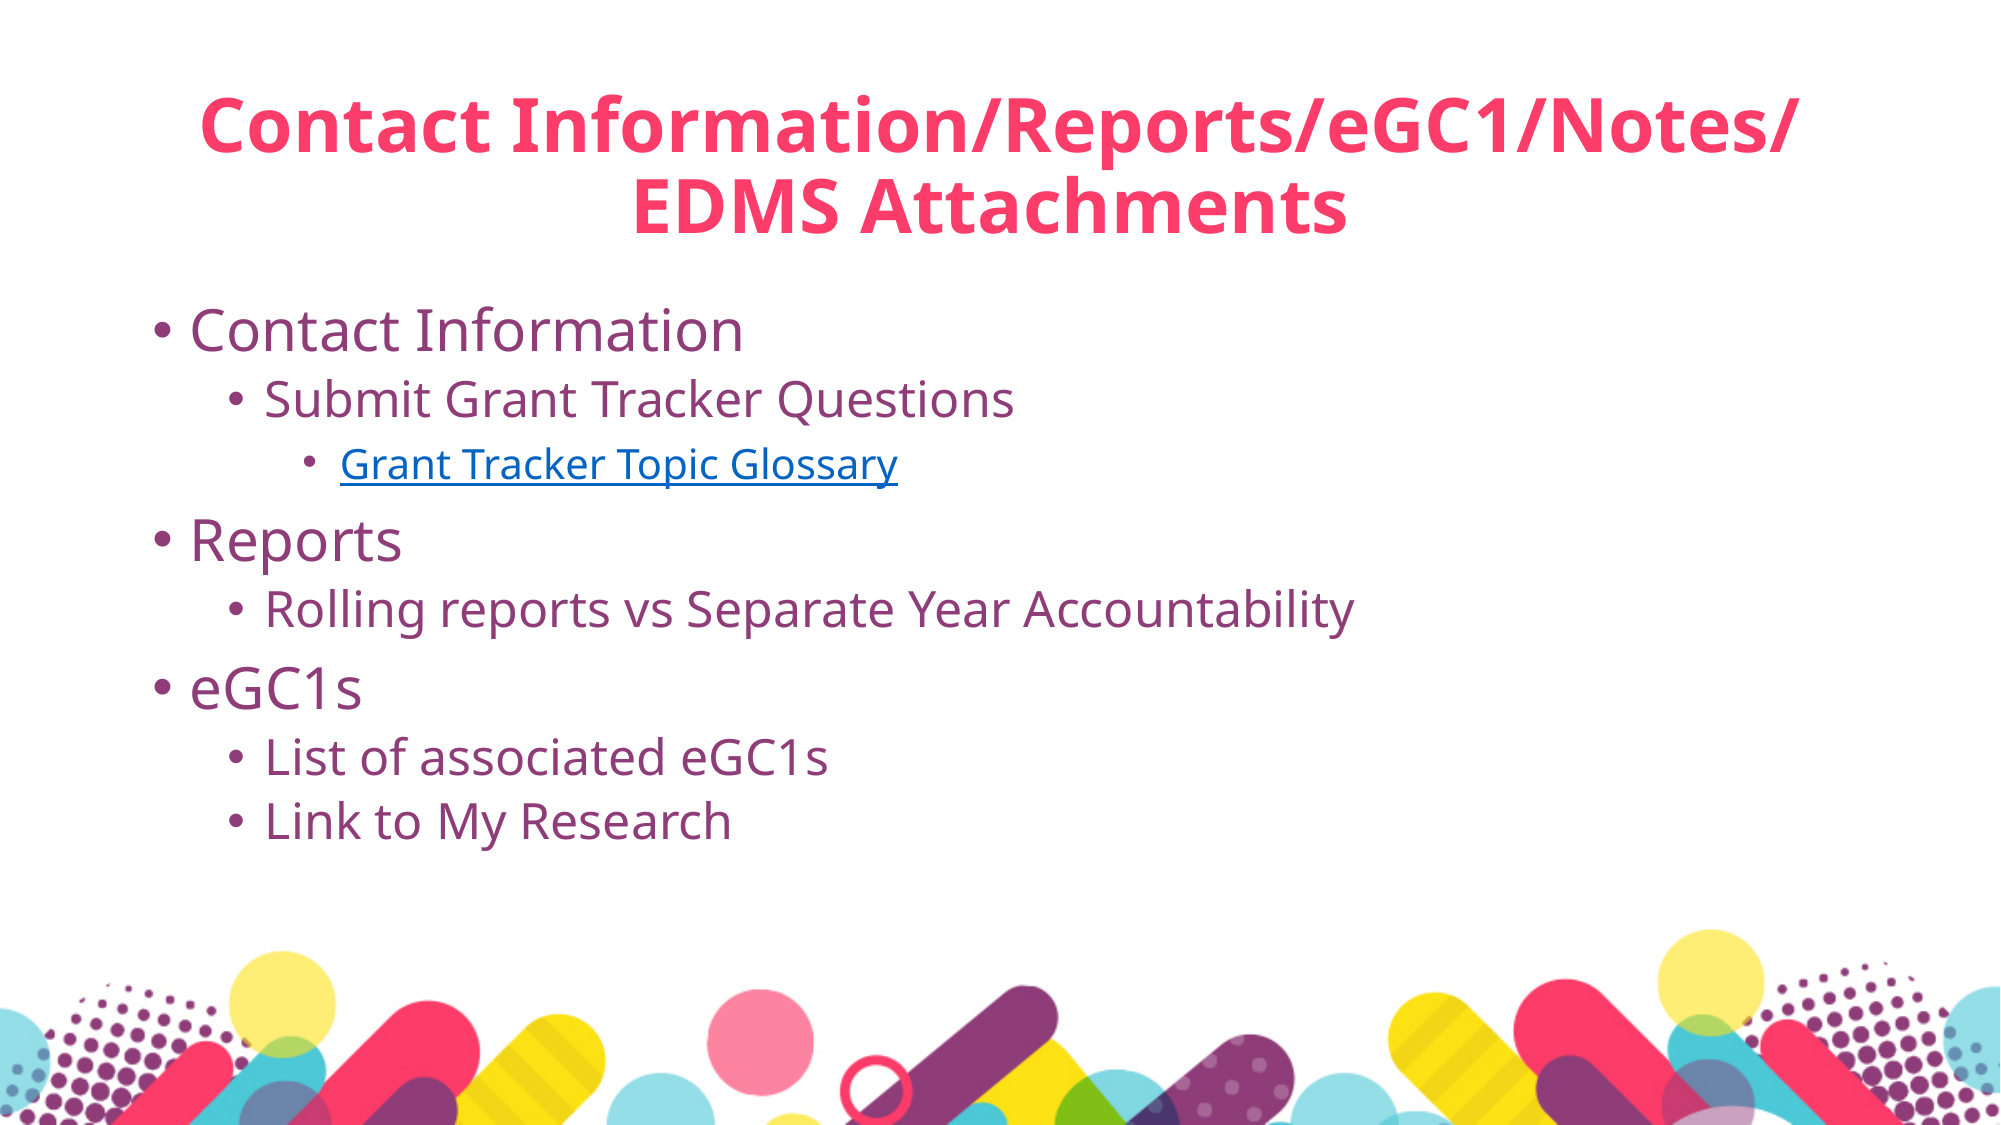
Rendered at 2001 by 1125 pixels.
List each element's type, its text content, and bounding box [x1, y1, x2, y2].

picture [0, 0, 2001, 1125]
list Contact Information Submit Grant Tracker Questions Grant Tracker Topic Glossary Reports Rolling reports vs Separate Year Accountability eGC1s List of associated eGC1s Link to My Research [137, 293, 1863, 1014]
title Contact Information/Reports/eGC1/Notes/ EDMS Attachments [137, 59, 1863, 278]
